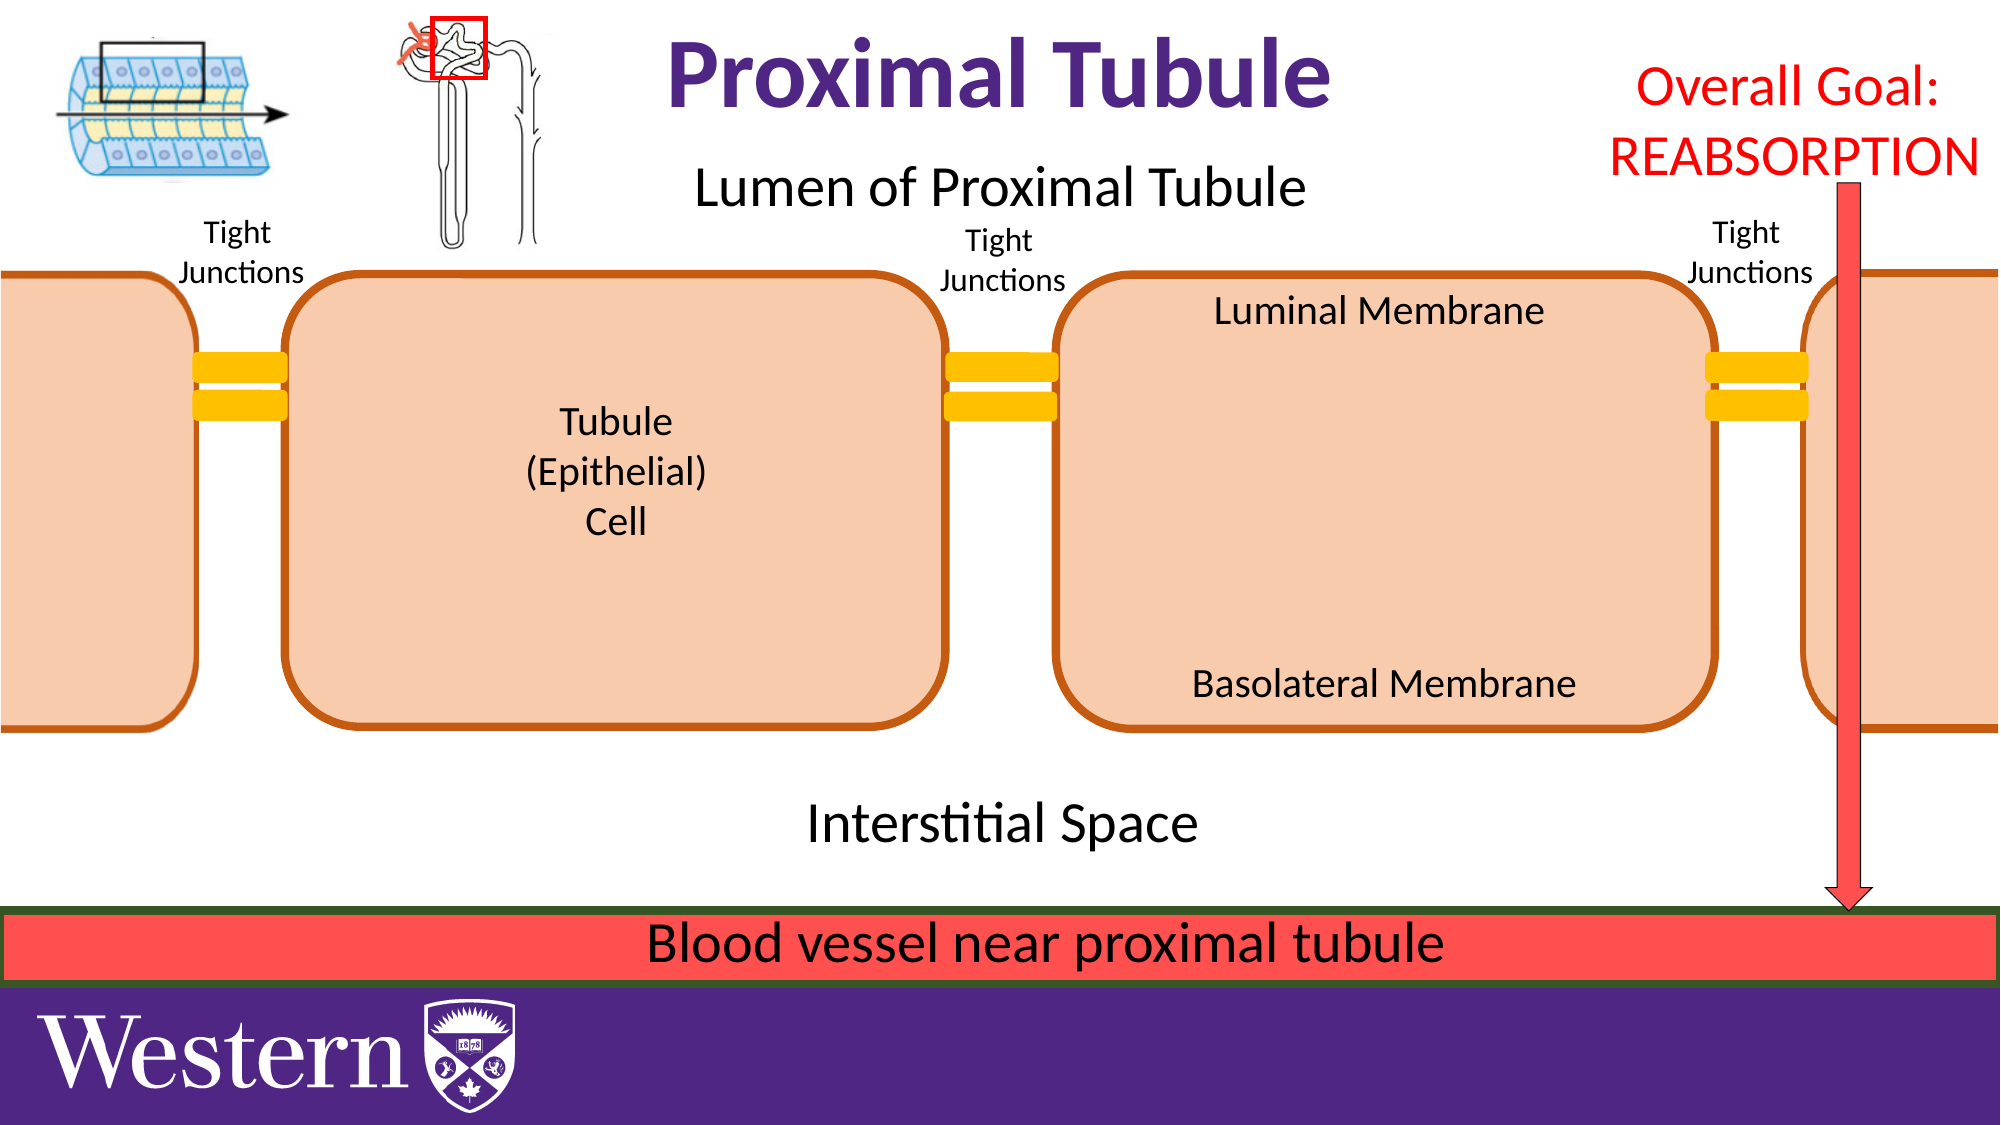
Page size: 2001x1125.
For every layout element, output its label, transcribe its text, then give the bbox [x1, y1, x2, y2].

text_box Tight Junctions [1601, 202, 1900, 298]
text_box Luminal Membrane [1199, 275, 1571, 341]
text_box Tight Junctions [92, 202, 391, 298]
text_box [1055, 274, 1716, 730]
text_box [199, 351, 289, 384]
text_box [0, 910, 2000, 984]
text_box Tubule (Epithelial) Cell [497, 386, 735, 551]
text_box [1704, 351, 1799, 384]
text_box [0, 986, 2000, 1125]
picture [1799, 269, 1999, 733]
text_box [943, 391, 1058, 422]
picture [390, 11, 553, 256]
text_box Overall Goal: REABSORPTION [1594, 40, 1996, 195]
text_box Basolateral Membrane [1177, 648, 1606, 714]
text_box [284, 273, 946, 728]
title Proximal Tubule [233, 0, 1863, 165]
text_box Lumen of Proximal Tubule [679, 140, 1323, 226]
text_box Interstitial Space [791, 776, 1215, 862]
text_box [1704, 389, 1799, 422]
picture [21, 0, 300, 249]
text_box [944, 351, 1060, 383]
text_box Blood vessel near proximal tubule [632, 897, 1461, 982]
text_box [199, 389, 289, 422]
text_box [1824, 733, 1874, 912]
text_box [1836, 195, 1862, 202]
picture [0, 270, 199, 733]
text_box Tight Junctions [853, 210, 1153, 306]
picture [37, 999, 515, 1113]
